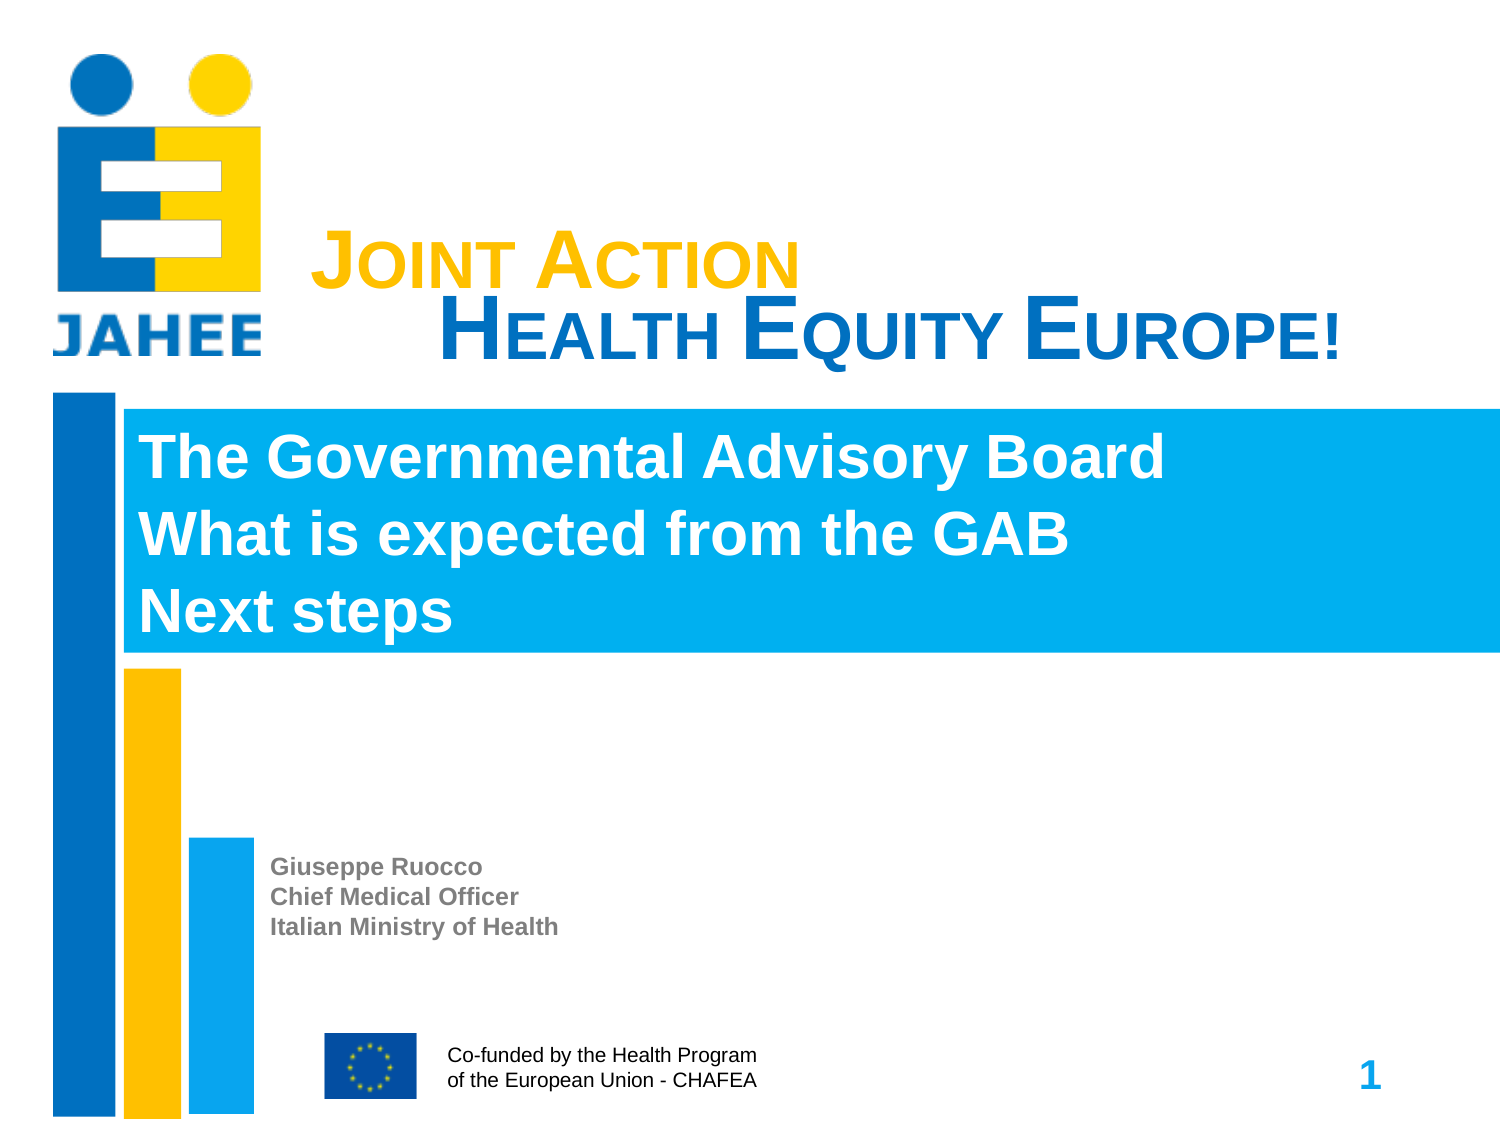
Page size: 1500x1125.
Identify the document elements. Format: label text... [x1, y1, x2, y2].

text_box [187, 835, 256, 1116]
picture [323, 1033, 417, 1109]
text_box The Governmental Advisory Board What is expected from the GAB Next steps [123, 408, 1500, 653]
text_box [51, 390, 117, 1119]
text_box 1 [1059, 1042, 1397, 1103]
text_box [295, 197, 1362, 386]
text_box Co-funded by the Health Program of the European Union - CHAFEA [432, 1033, 804, 1099]
text_box [122, 667, 183, 1121]
text_box Giuseppe Ruocco Chief Medical Officer Italian Ministry of Health [255, 843, 1459, 948]
picture [52, 54, 261, 357]
